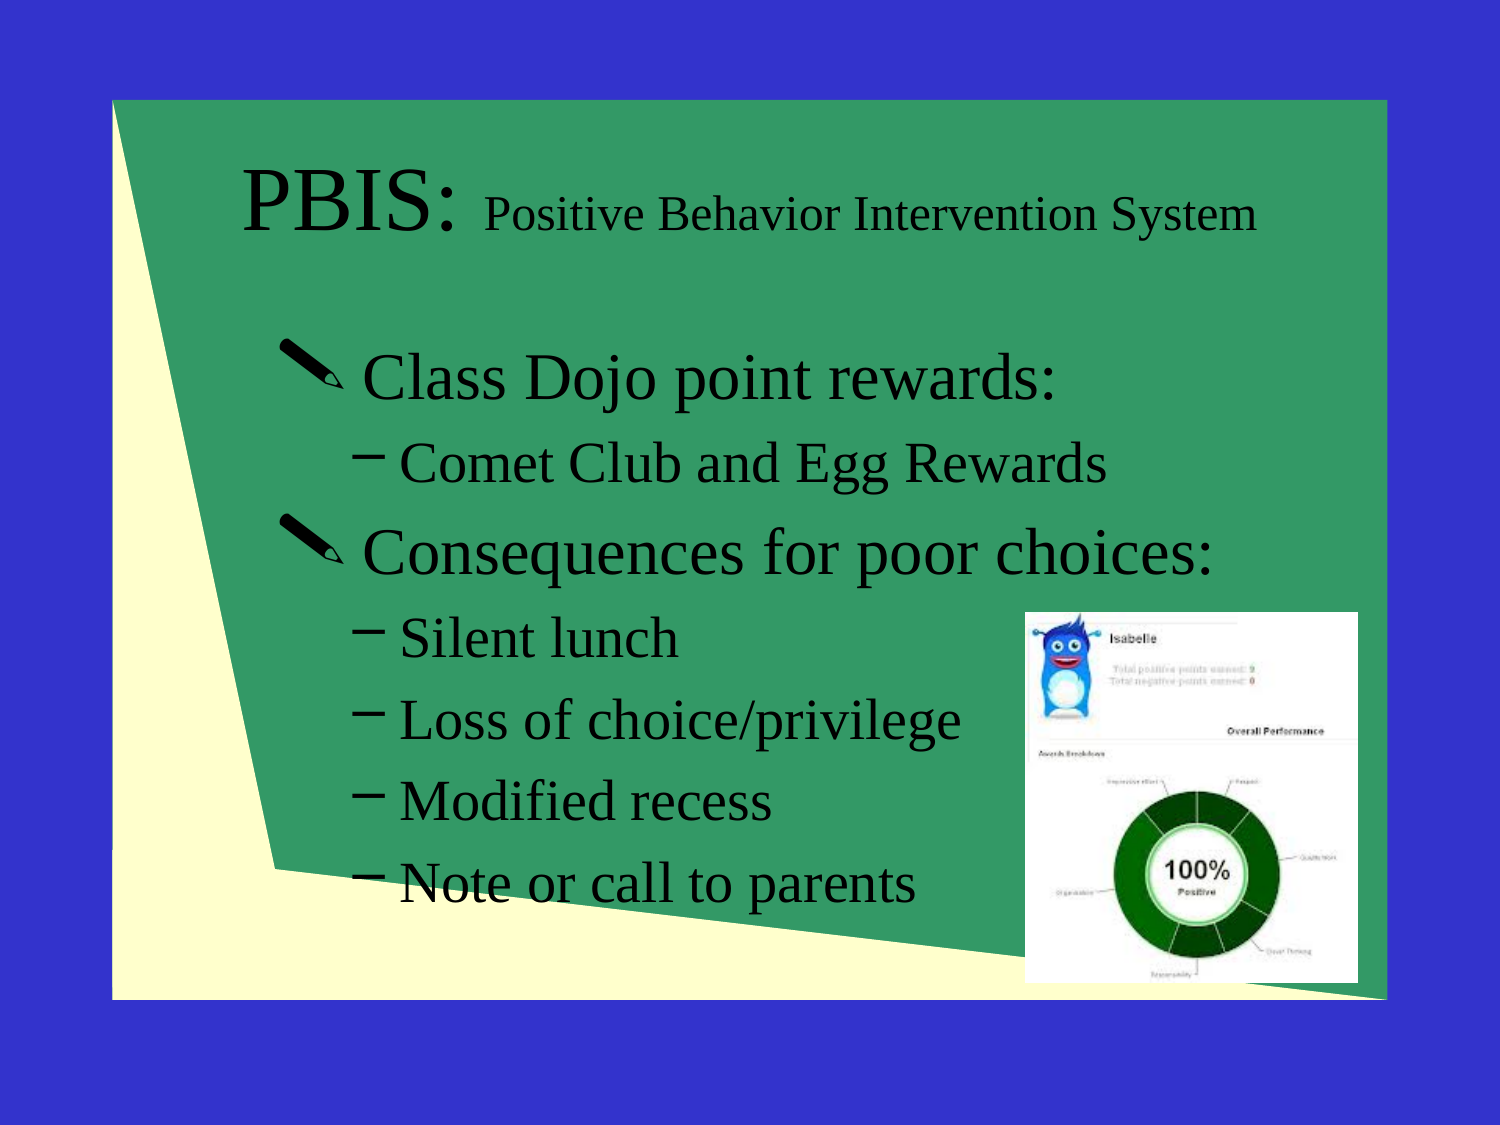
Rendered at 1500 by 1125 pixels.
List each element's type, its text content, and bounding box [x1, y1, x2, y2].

title PBIS: Positive Behavior Intervention System [112, 99, 1388, 288]
picture [1024, 612, 1359, 984]
list Class Dojo point rewards: Comet Club and Egg Rewards Consequences for poor choices: Silent lunch Loss of choice/privilege Modified recess Note or call to parents [262, 324, 1388, 1001]
